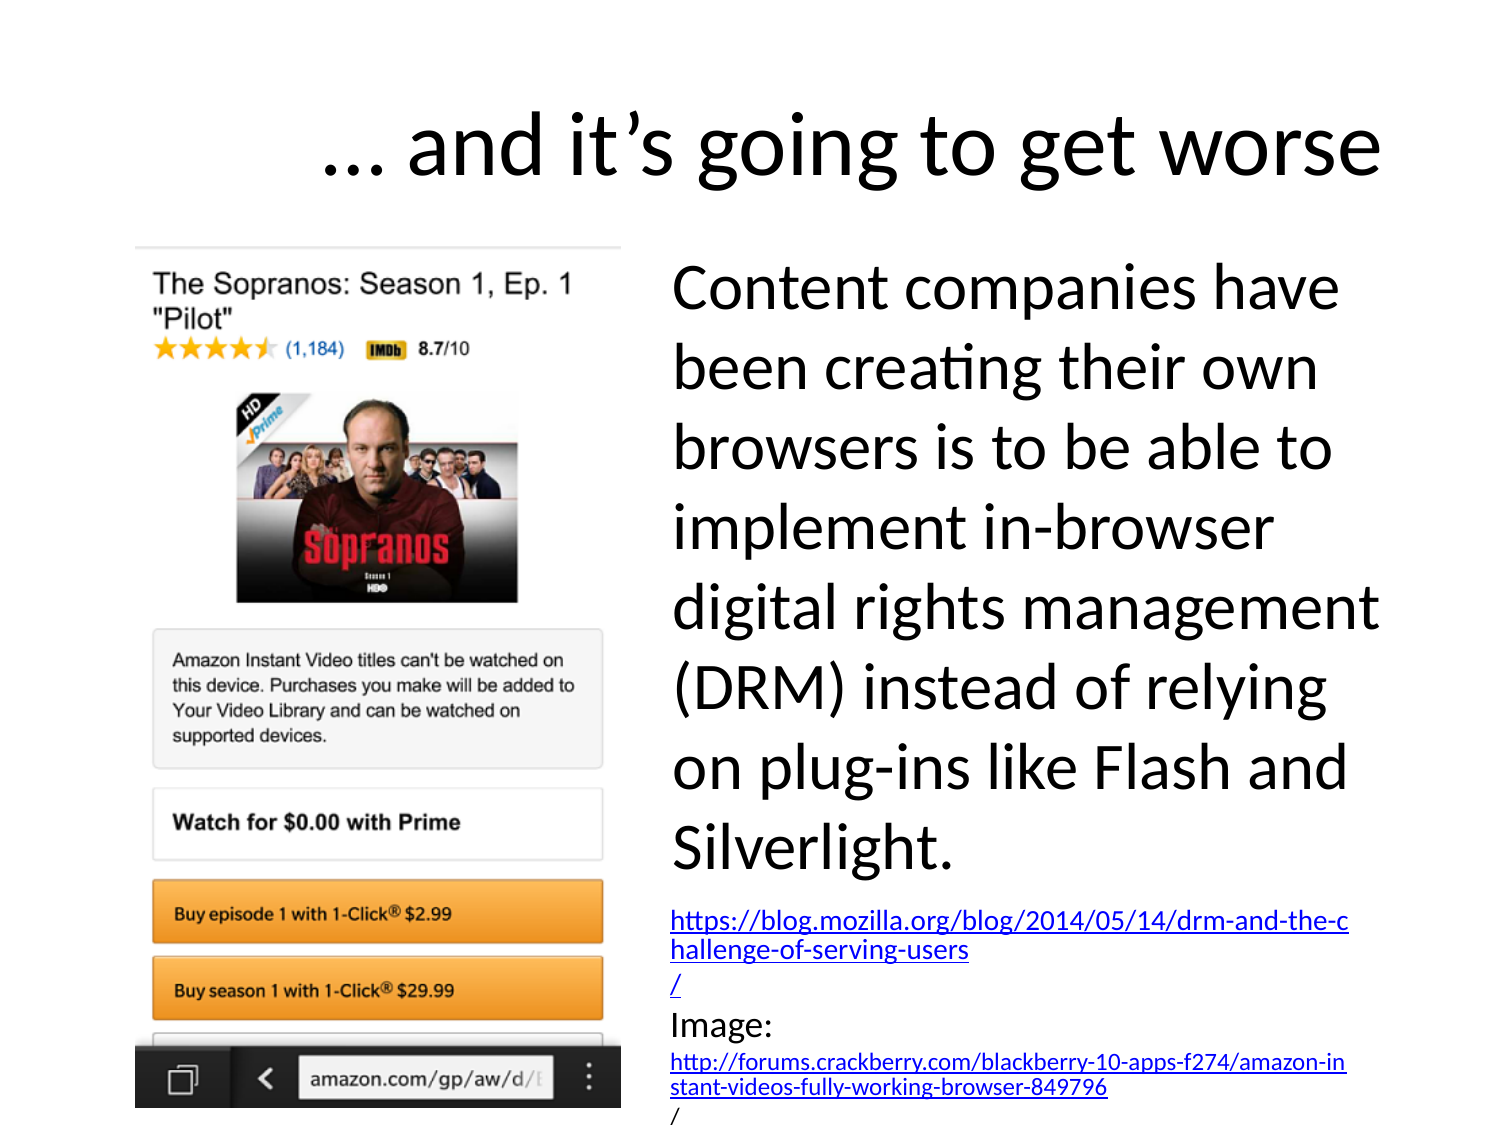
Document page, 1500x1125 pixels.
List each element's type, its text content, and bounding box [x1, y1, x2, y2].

list Content companies have been creating their own browsers is to be able to implement in-browser digital rights management (DRM) instead of relying on plug-ins like Flash and Silverlight. [657, 235, 1428, 918]
title … and it’s going to get worse [75, 45, 1400, 233]
picture [135, 246, 621, 1108]
text_box https://blog.mozilla.org/blog/2014/05/14/drm-and-the-challenge-of-serving-users/ Image: http://forums.crackberry.com/blackberry-10-apps-f274/amazon-instant-videos-fully-working-browser-849796/ [655, 893, 1371, 1084]
